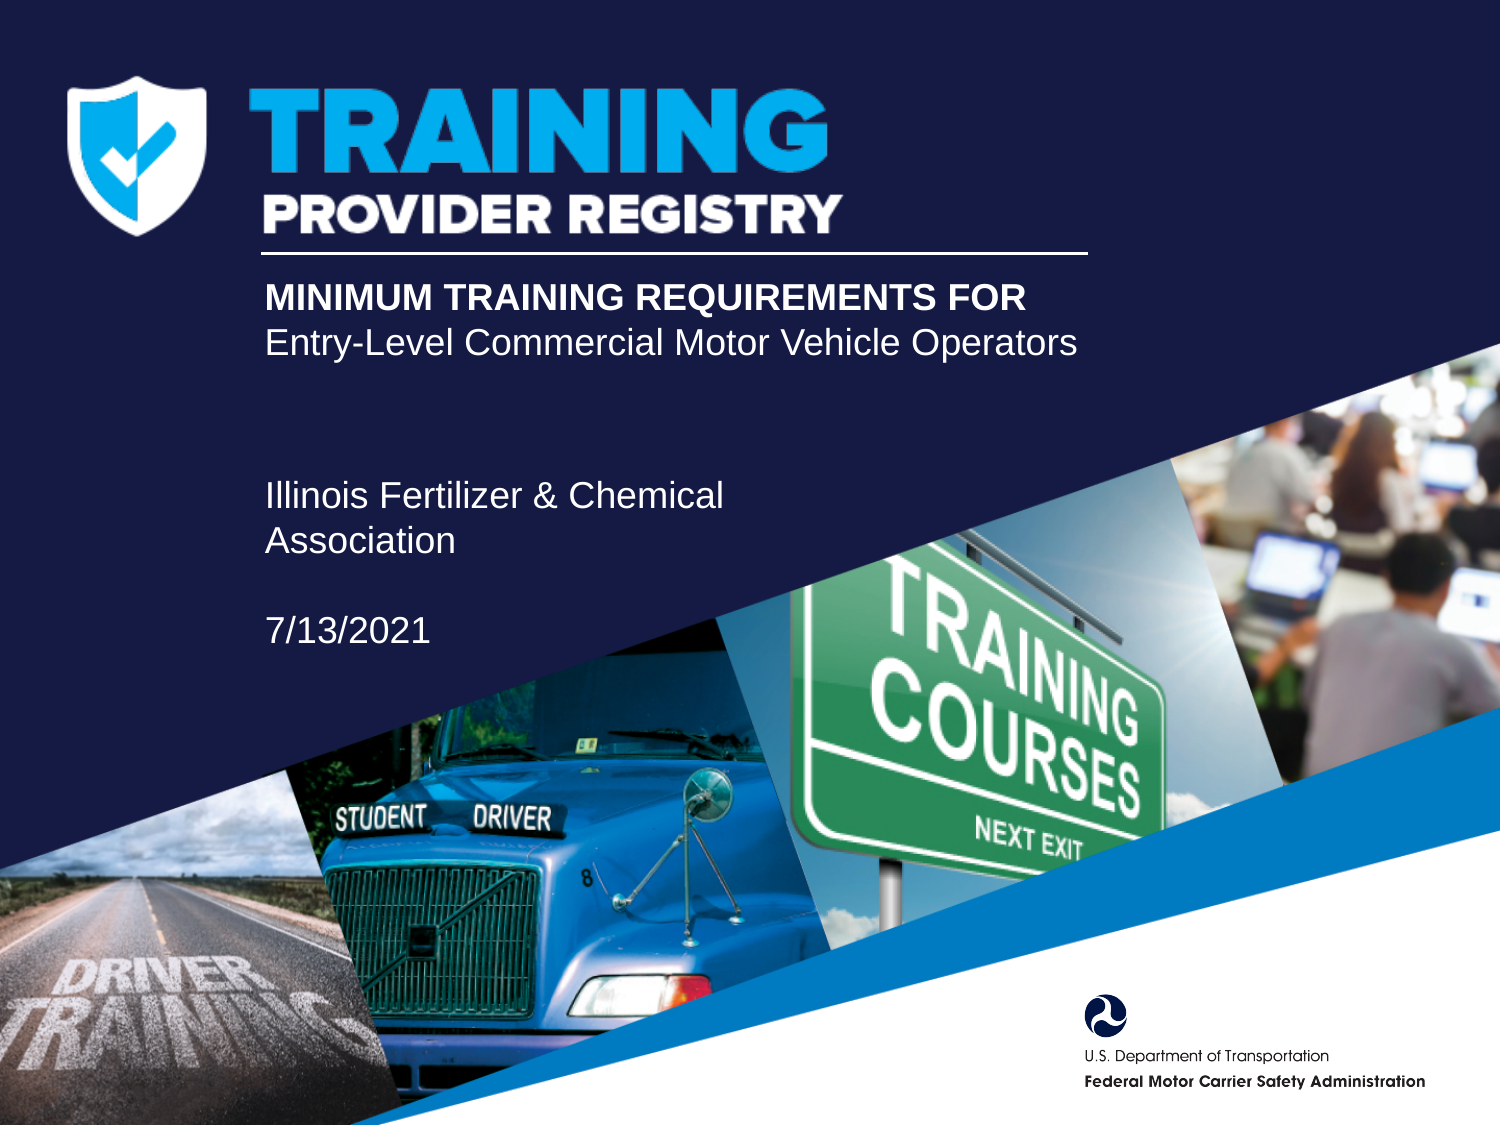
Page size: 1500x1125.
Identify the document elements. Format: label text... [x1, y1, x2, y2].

text_box Illinois Fertilizer & Chemical Association 7/13/2021 [249, 455, 817, 666]
picture [0, 0, 1500, 1125]
text_box MINIMUM TRAINING REQUIREMENTS FOR Entry-Level Commercial Motor Vehicle Operators [249, 265, 1126, 371]
